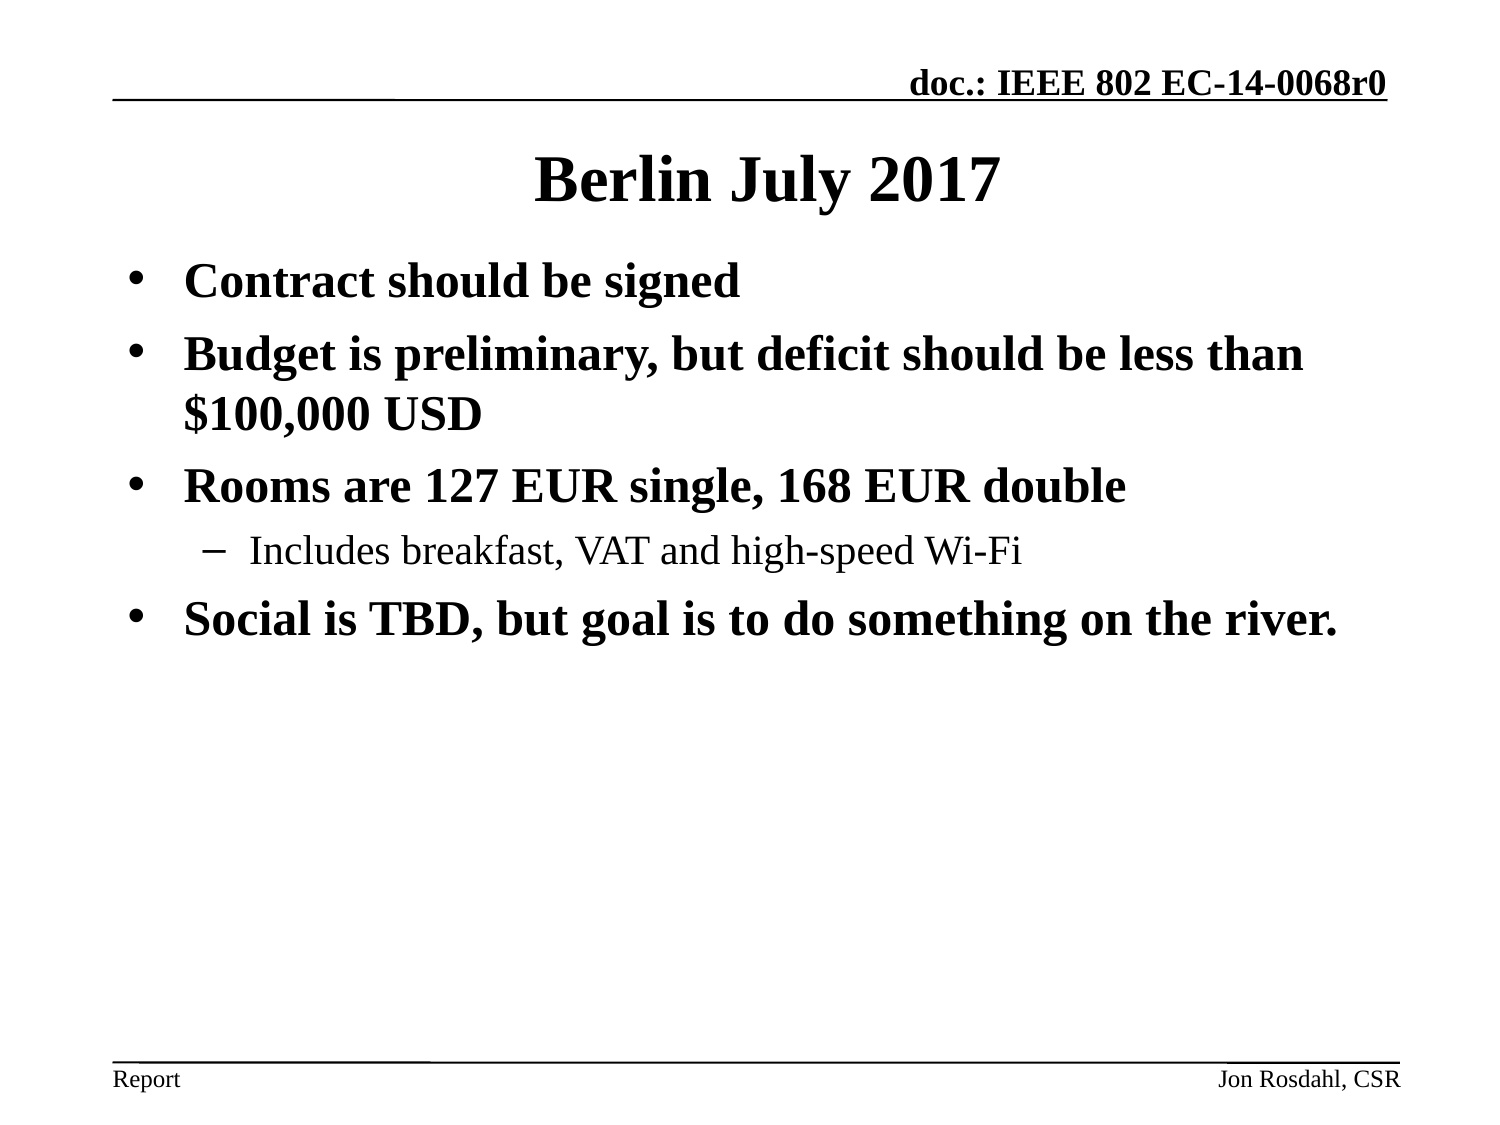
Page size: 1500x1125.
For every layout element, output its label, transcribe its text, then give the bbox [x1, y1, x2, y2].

list Contract should be signed Budget is preliminary, but deficit should be less than $100,000 USD Rooms are 127 EUR single, 168 EUR double Includes breakfast, VAT and high-speed Wi-Fi Social is TBD, but goal is to do something on the river. [112, 239, 1426, 1051]
title Berlin July 2017 [112, 112, 1426, 238]
text_box Jon Rosdahl, CSR [902, 1062, 1402, 1092]
